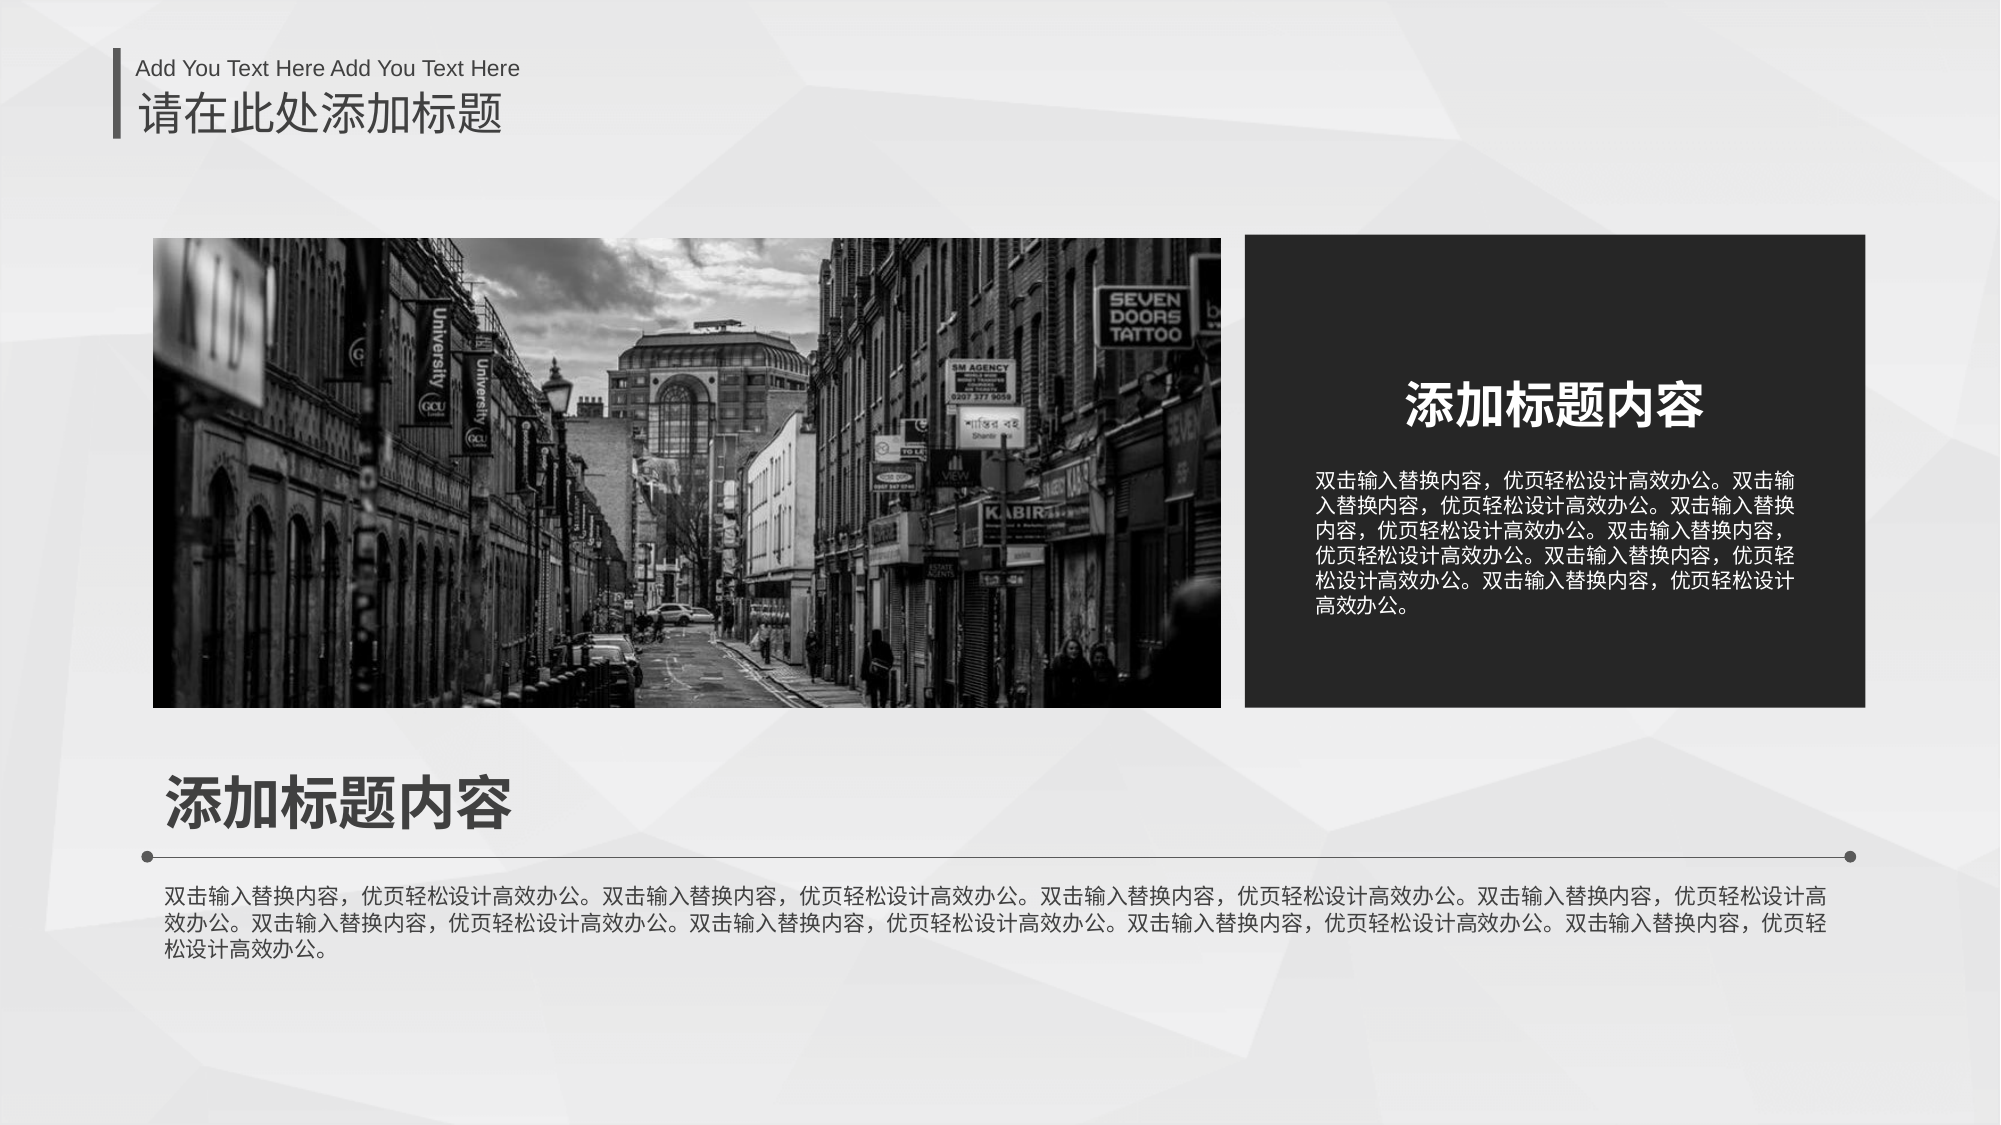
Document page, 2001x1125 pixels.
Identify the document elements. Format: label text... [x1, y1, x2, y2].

text_box 双击输入替换内容，优页轻松设计高效办公。双击输入替换内容，优页轻松设计高效办公。双击输入替换内容，优页轻松设计高效办公。双击输入替换内容，优页轻松设计高效办公。双击输入替换内容，优页轻松设计高效办公。双击输入替换内容，优页轻松设计高效办公。双击输入替换内容，优页轻松设计高效办公。双击输入替换内容，优页轻松设计高效办公。 [149, 875, 1845, 969]
text_box 添加标题内容 [149, 758, 650, 844]
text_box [141, 850, 1857, 863]
text_box 双击输入替换内容，优页轻松设计高效办公。双击输入替换内容，优页轻松设计高效办公。双击输入替换内容，优页轻松设计高效办公。双击输入替换内容，优页轻松设计高效办公。双击输入替换内容，优页轻松设计高效办公。双击输入替换内容，优页轻松设计高效办公。 [1300, 459, 1810, 625]
text_box 添加标题内容 [1385, 366, 1725, 441]
text_box [1244, 234, 1866, 708]
picture [0, 0, 2000, 1125]
